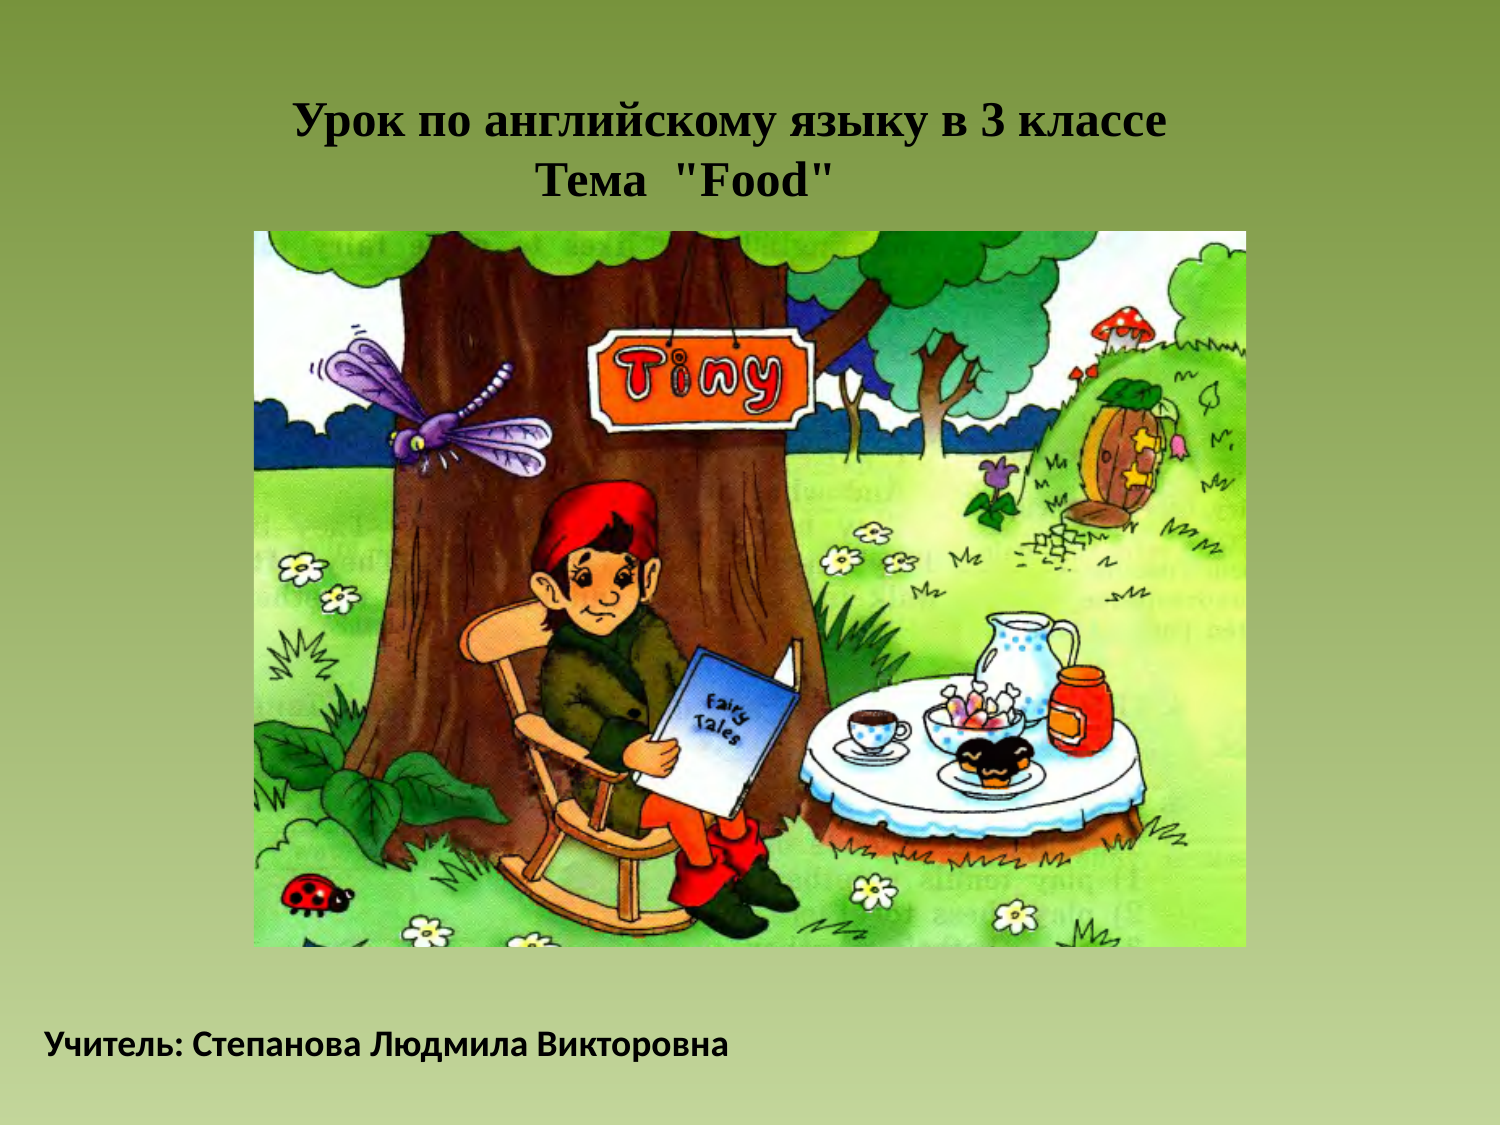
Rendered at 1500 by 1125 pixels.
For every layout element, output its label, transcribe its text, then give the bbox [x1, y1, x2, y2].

text_box Урок по английскому языку в 3 классе Тема "Food" [135, 79, 1323, 275]
text_box Учитель: Степанова Людмила Викторовна [29, 1011, 975, 1072]
picture [253, 231, 1247, 947]
